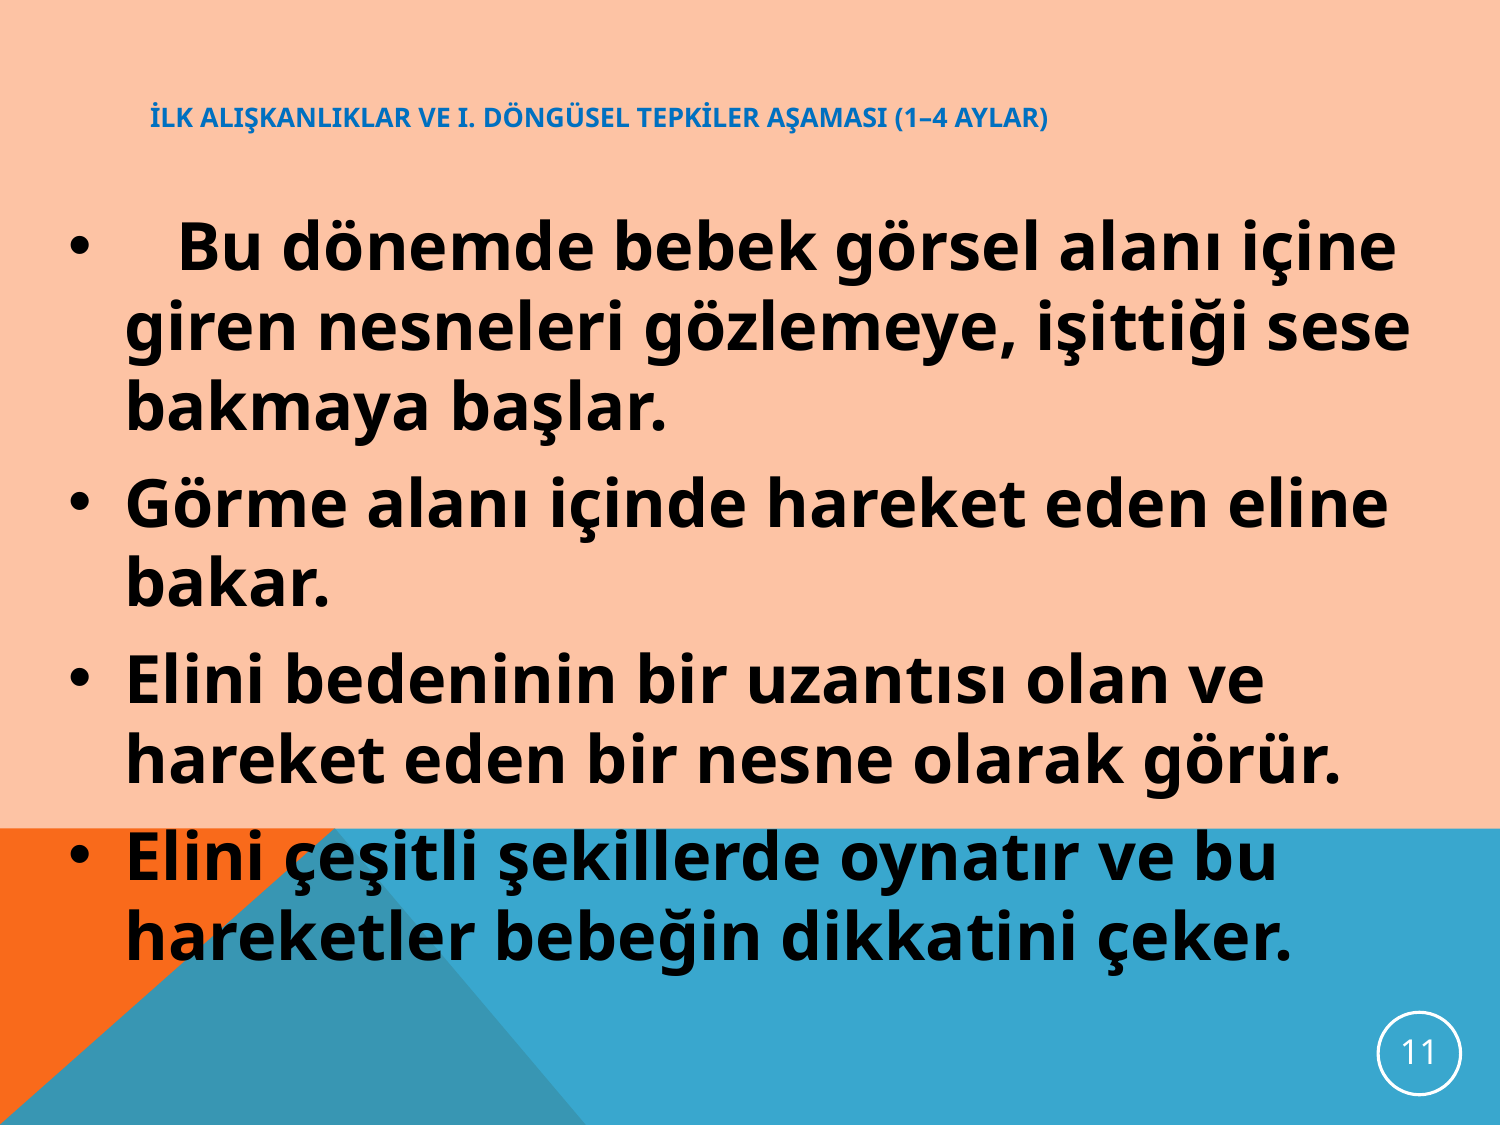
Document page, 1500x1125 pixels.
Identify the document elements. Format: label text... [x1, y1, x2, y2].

slide_number 11 [1376, 1010, 1463, 1097]
list Bu dönemde bebek görsel alanı içine giren nesneleri gözlemeye, işittiği sese bakmaya başlar. Görme alanı içinde hareket eden eline bakar. Elini bedeninin bir uzantısı olan ve hareket eden bir nesne olarak görür. Elini çeşitli şekillerde oynatır ve bu hareketler bebeğin dikkatini çeker. [53, 196, 1459, 784]
title İlk alışkanlıklar ve I. döngüsel tepkiler aşaması (1–4 aylar) [135, 60, 1369, 173]
